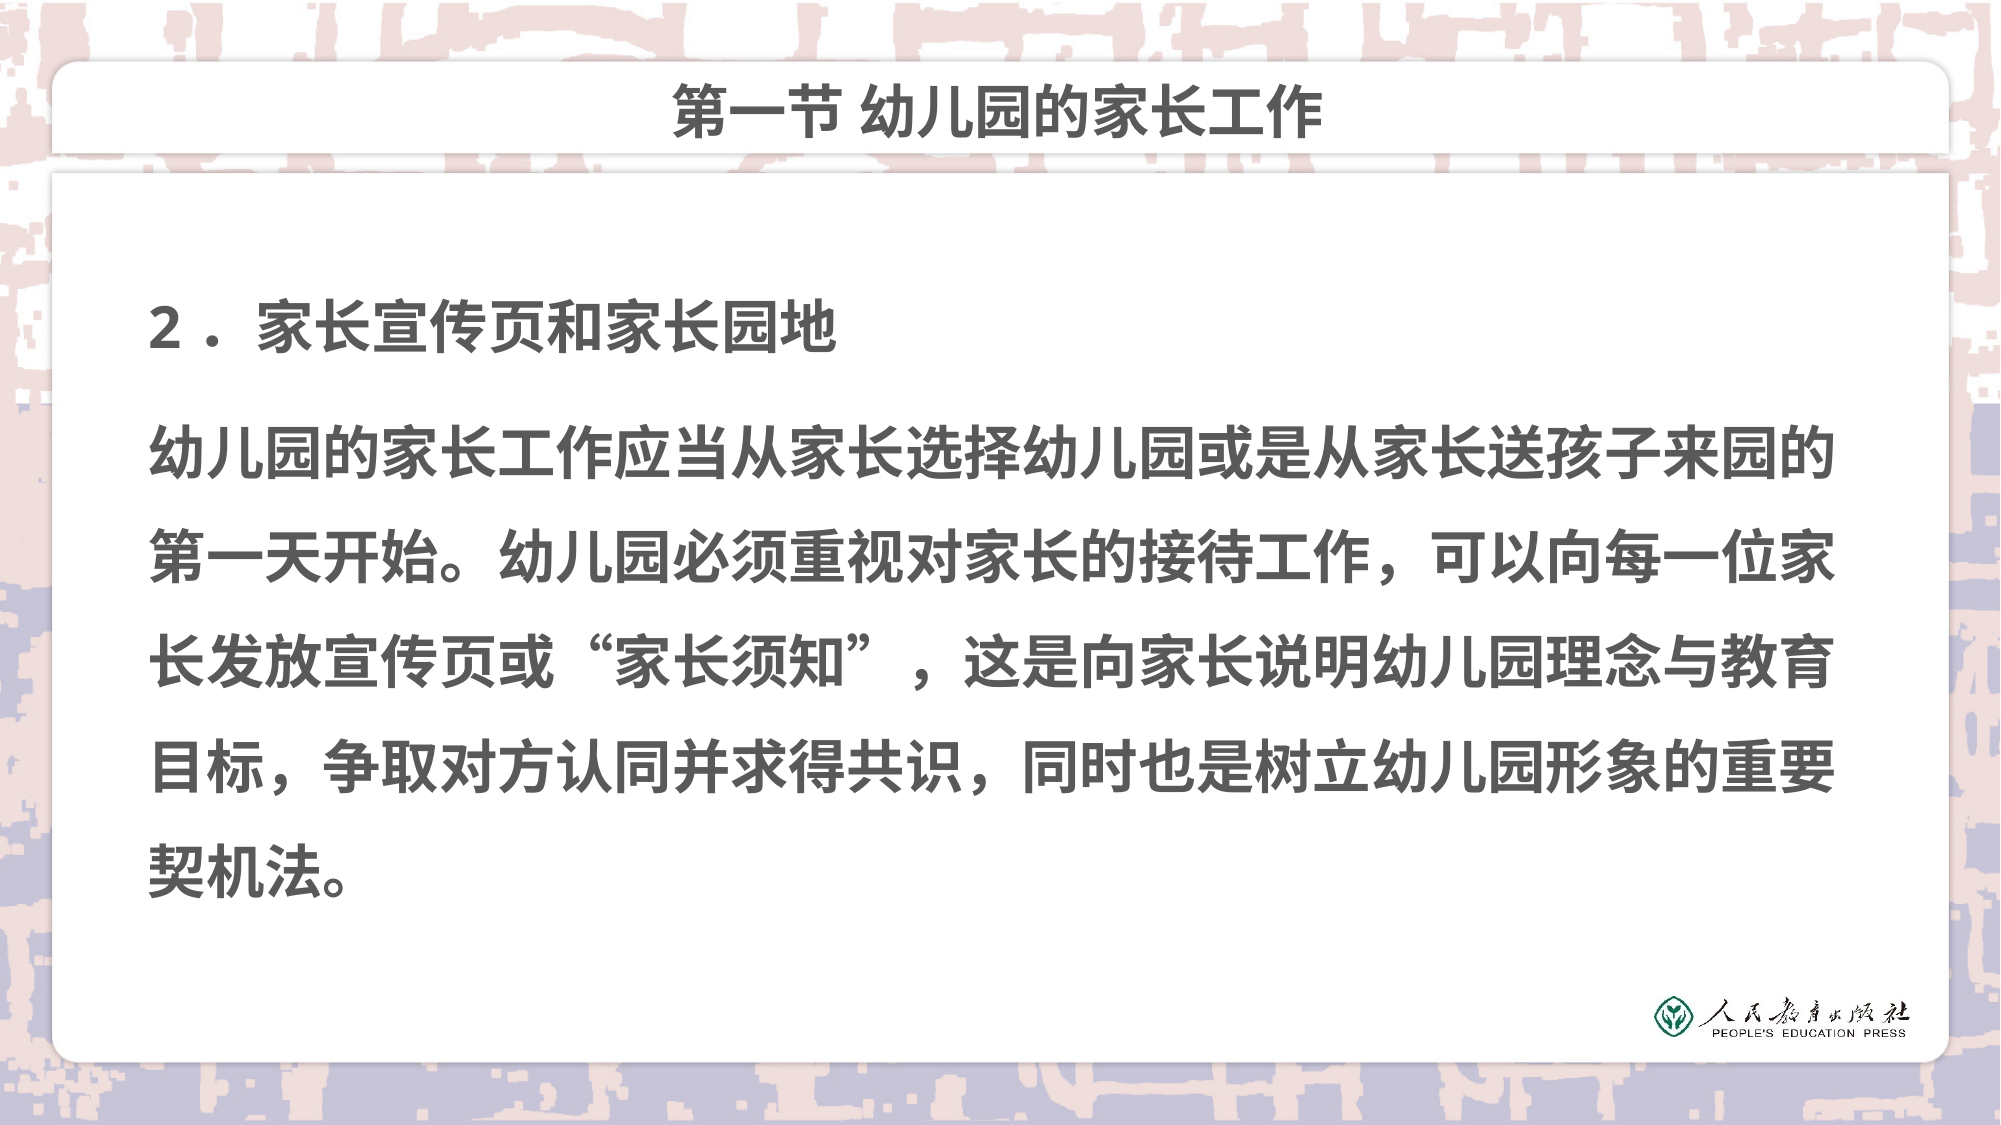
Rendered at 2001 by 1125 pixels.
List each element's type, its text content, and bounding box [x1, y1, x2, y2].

picture [0, 0, 2001, 1125]
title 第一节 幼儿园的家长工作 [50, 66, 1945, 162]
list 2．家长宣传页和家长园地 幼儿园的家长工作应当从家长选择幼儿园或是从家长送孩子来园的第一天开始。幼儿园必须重视对家长的接待工作，可以向每一位家长发放宣传页或“家长须知”，这是向家长说明幼儿园理念与教育目标，争取对方认同并求得共识，同时也是树立幼儿园形象的重要契机法。 [132, 247, 1858, 962]
